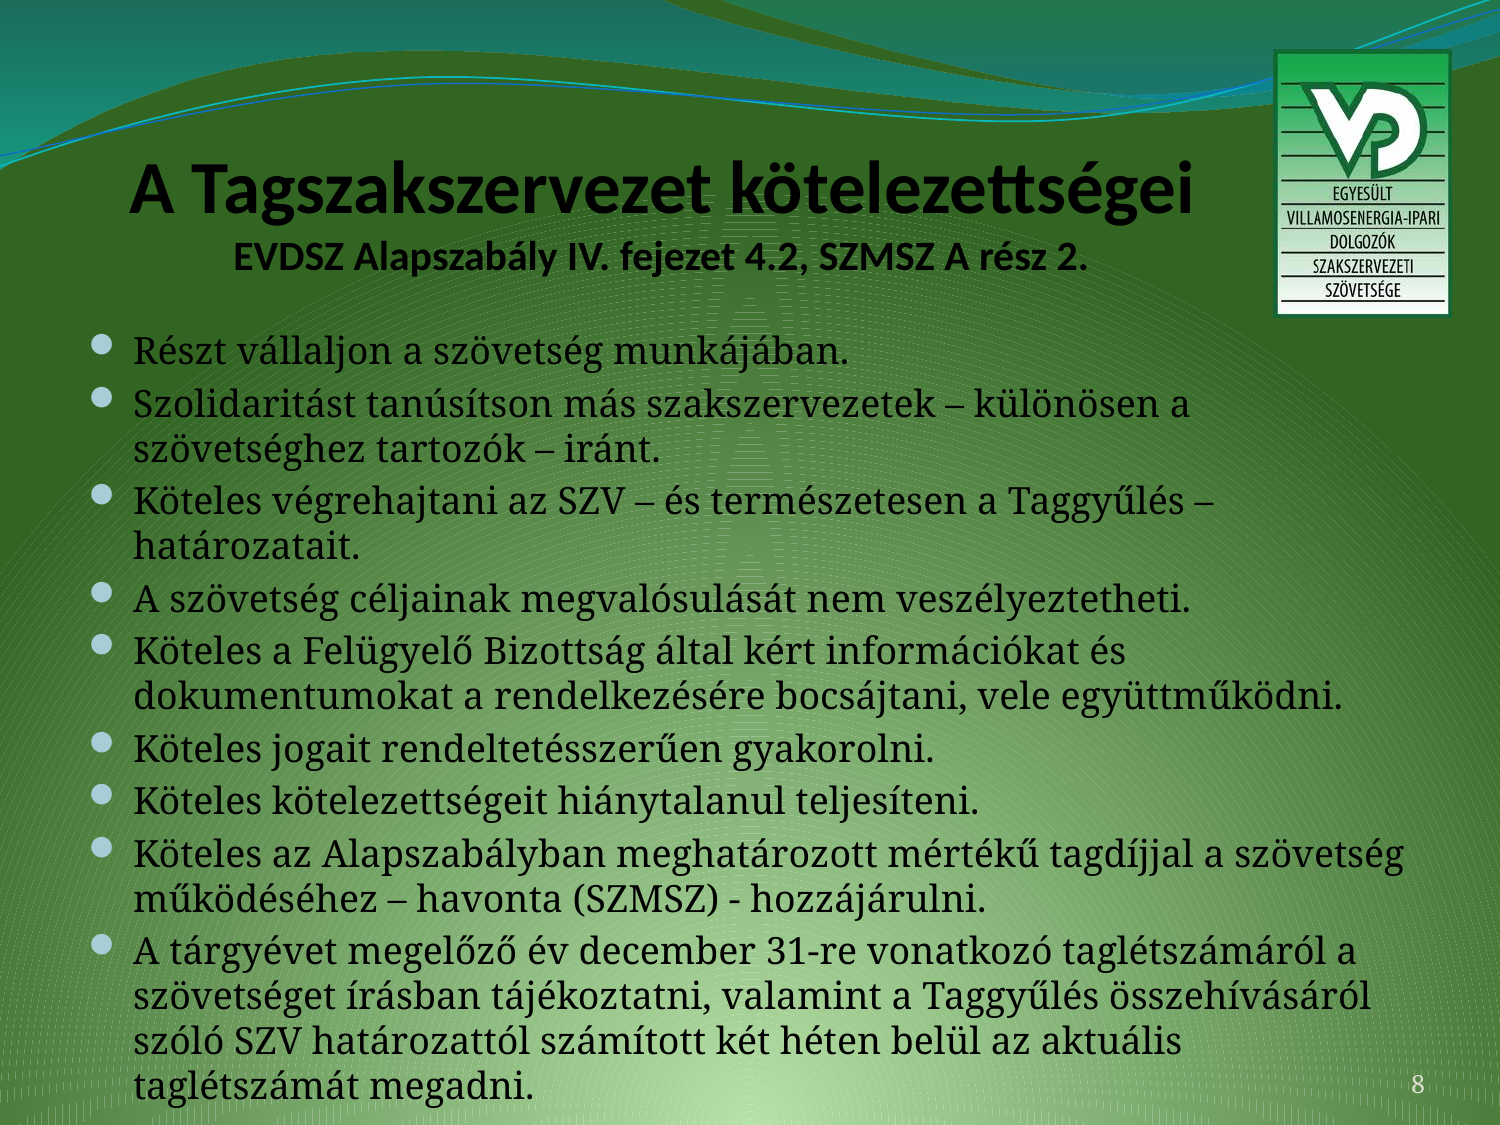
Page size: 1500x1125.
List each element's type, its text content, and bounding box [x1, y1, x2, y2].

slide_number 8 [1299, 1042, 1425, 1103]
list Részt vállaljon a szövetség munkájában. Szolidaritást tanúsítson más szakszervezetek – különösen a szövetséghez tartozók – iránt. Köteles végrehajtani az SZV – és természetesen a Taggyűlés – határozatait. A szövetség céljainak megvalósulását nem veszélyeztetheti. Köteles a Felügyelő Bizottság által kért információkat és dokumentumokat a rendelkezésére bocsájtani, vele együttműködni. Köteles jogait rendeltetésszerűen gyakorolni. Köteles kötelezettségeit hiánytalanul teljesíteni. Köteles az Alapszabályban meghatározott mértékű tagdíjjal a szövetség működéséhez – havonta (SZMSZ) - hozzájárulni. A tárgyévet megelőző év december 31-re vonatkozó taglétszámáról a szövetséget írásban tájékoztatni, valamint a Taggyűlés összehívásáról szóló SZV határozattól számított két héten belül az aktuális taglétszámát megadni. [73, 319, 1424, 1040]
picture [1273, 49, 1452, 318]
title A Tagszakszervezet kötelezettségei EVDSZ Alapszabály IV. fejezet 4.2, SZMSZ A rész 2. [0, 91, 1266, 280]
